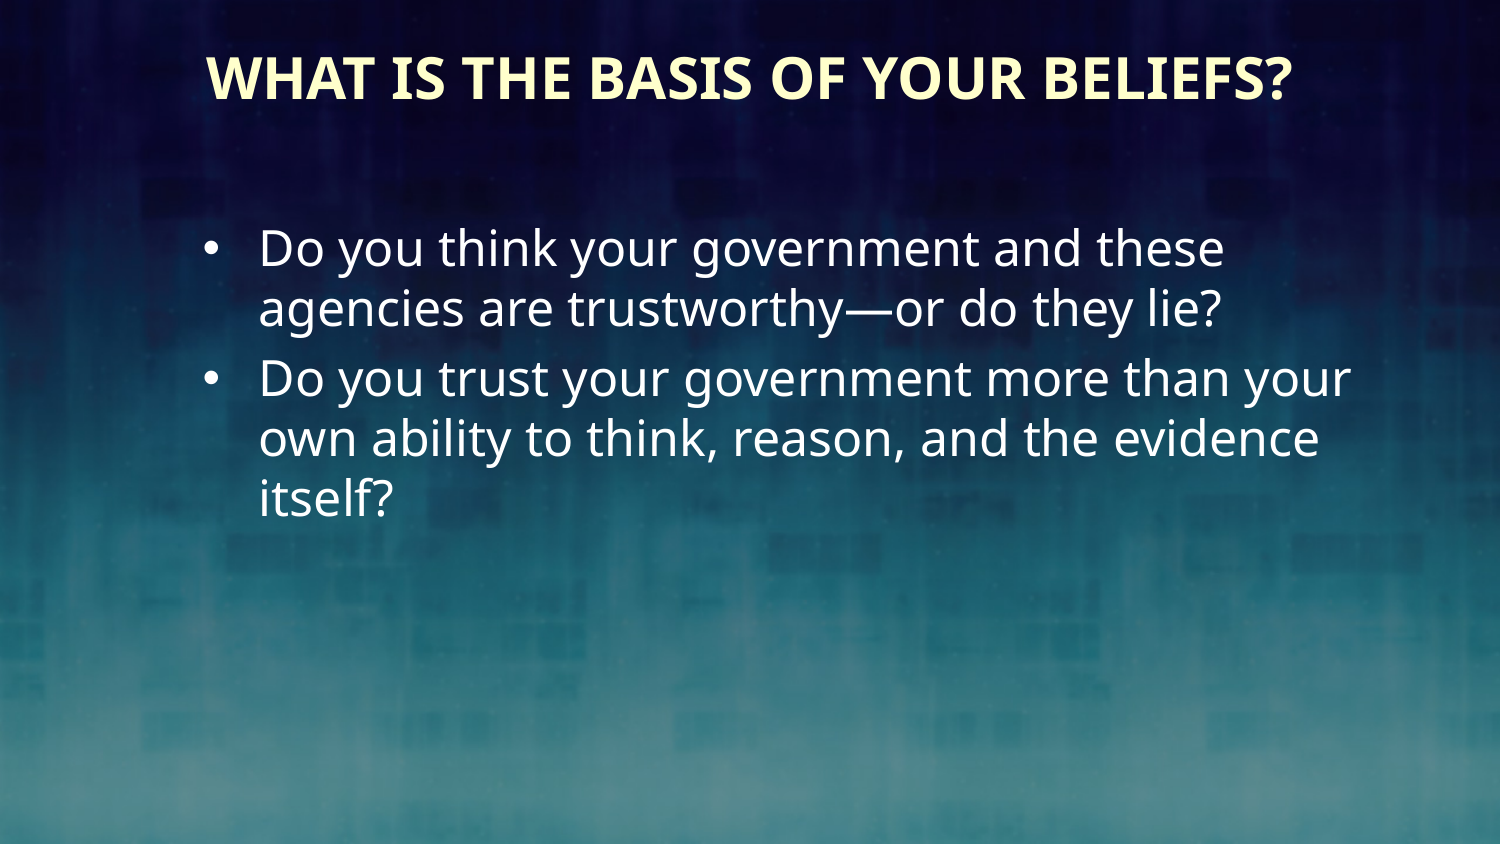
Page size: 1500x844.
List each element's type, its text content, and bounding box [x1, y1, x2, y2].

picture [0, 0, 1500, 844]
text_box What is the Basis of Your Beliefs? [74, 5, 1425, 147]
list Do you think your government and these agencies are trustworthy—or do they lie? Do you trust your government more than your own ability to think, reason, and the evidence itself? [187, 209, 1425, 810]
